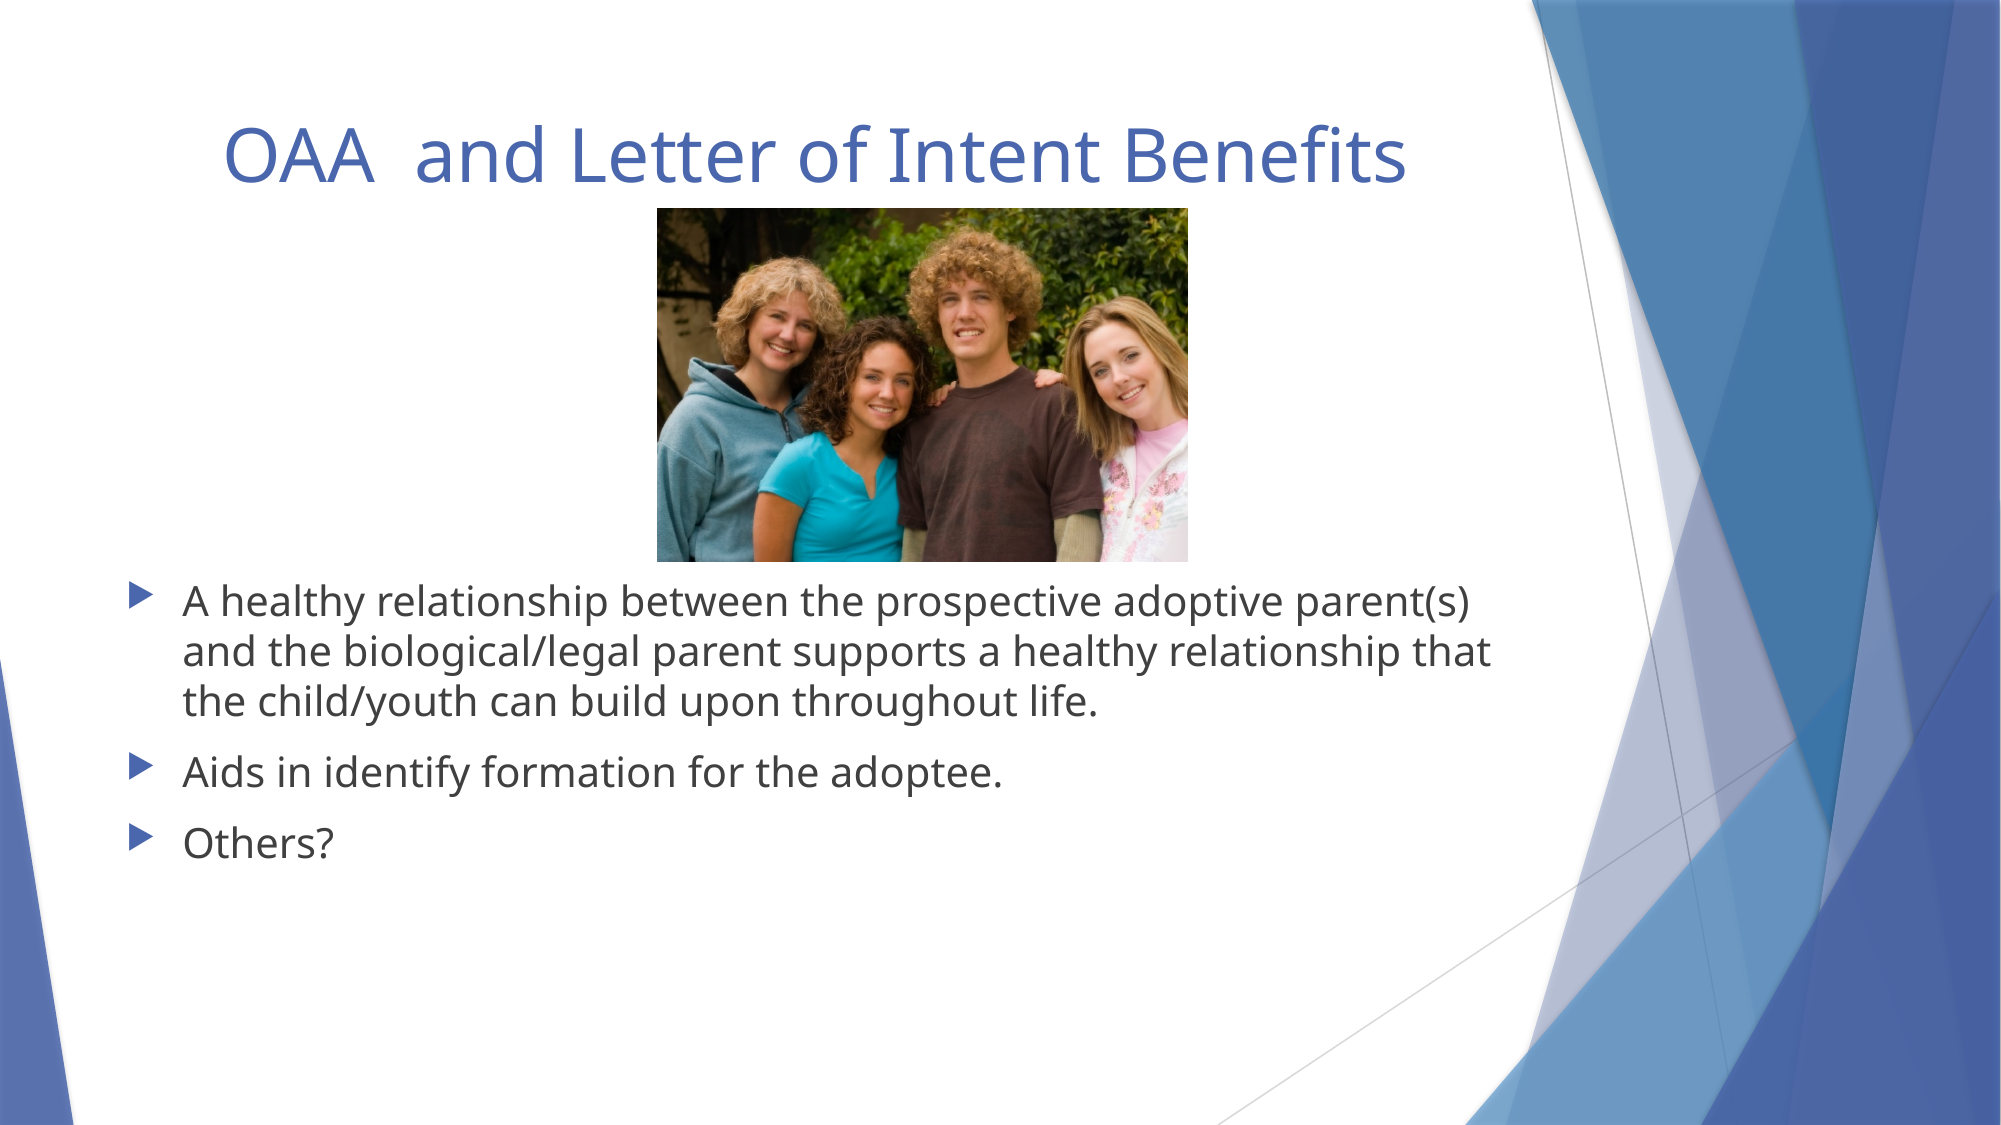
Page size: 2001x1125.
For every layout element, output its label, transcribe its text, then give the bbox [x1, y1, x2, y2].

list A healthy relationship between the prospective adoptive parent(s) and the biological/legal parent supports a healthy relationship that the child/youth can build upon throughout life. Aids in identify formation for the adoptee. Others? [111, 354, 1522, 992]
title OAA and Letter of Intent Benefits [111, 99, 1522, 317]
picture [656, 207, 1189, 562]
